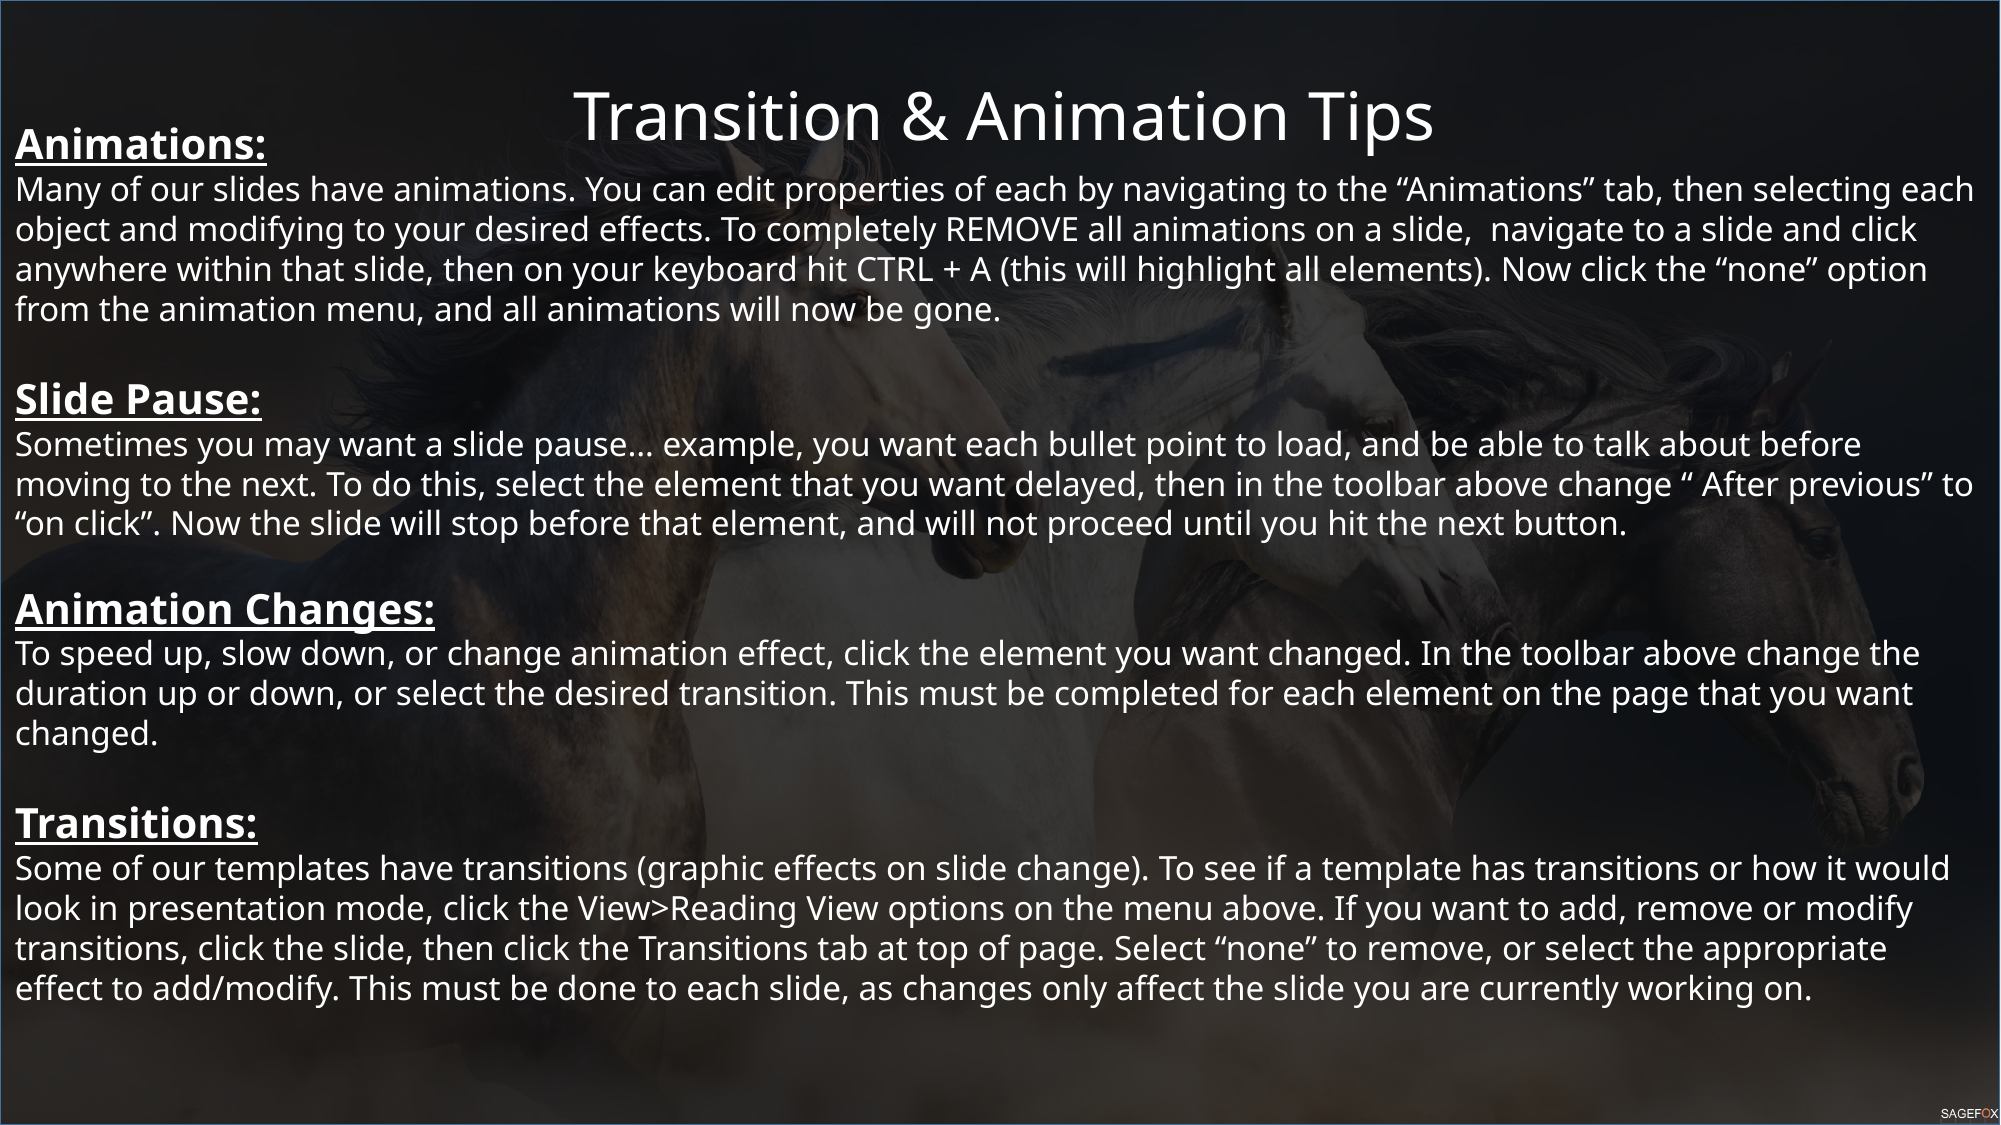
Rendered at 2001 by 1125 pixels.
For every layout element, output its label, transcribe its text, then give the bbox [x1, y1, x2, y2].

title Transition & Animation Tips [477, 59, 1532, 177]
text_box Animations: Many of our slides have animations. You can edit properties of each by navigating to the “Animations” tab, then selecting each object and modifying to your desired effects. To completely REMOVE all animations on a slide, navigate to a slide and click anywhere within that slide, then on your keyboard hit CTRL + A (this will highlight all elements). Now click the “none” option from the animation menu, and all animations will now be gone. Slide Pause: Sometimes you may want a slide pause… example, you want each bullet point to load, and be able to talk about before moving to the next. To do this, select the element that you want delayed, then in the toolbar above change “ After previous” to “on click”. Now the slide will stop before that element, and will not proceed until you hit the next button. Animation Changes: To speed up, slow down, or change animation effect, click the element you want changed. In the toolbar above change the duration up or down, or select the desired transition. This must be completed for each element on the page that you want changed. Transitions: Some of our templates have transitions (graphic effects on slide change). To see if a template has transitions or how it would look in presentation mode, click the View>Reading View options on the menu above. If you want to add, remove or modify transitions, click the slide, then click the Transitions tab at top of page. Select “none” to remove, or select the appropriate effect to add/modify. This must be done to each slide, as changes only affect the slide you are currently working on. [0, 0, 2000, 1125]
